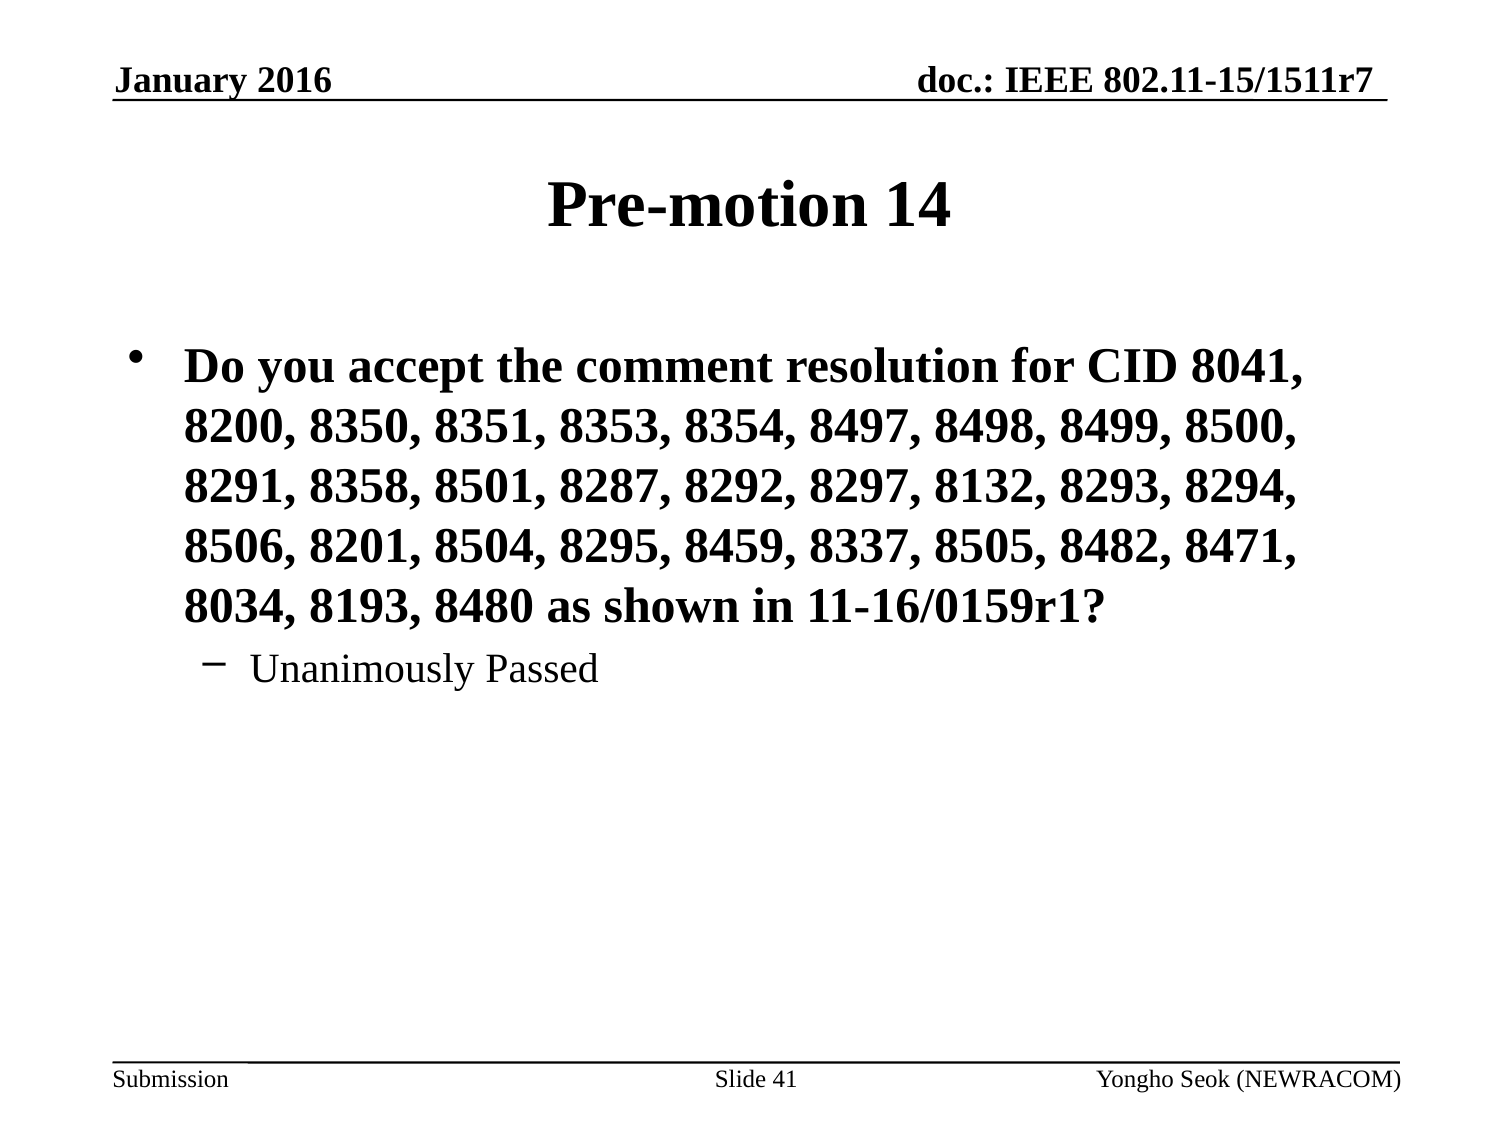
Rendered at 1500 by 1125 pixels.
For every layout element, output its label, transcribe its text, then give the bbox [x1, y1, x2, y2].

slide_number Slide 41 [712, 1061, 800, 1093]
footer Yongho Seok (NEWRACOM) [1092, 1061, 1402, 1093]
title Pre-motion 14 [112, 112, 1388, 288]
list Do you accept the comment resolution for CID 8041, 8200, 8350, 8351, 8353, 8354, 8497, 8498, 8499, 8500, 8291, 8358, 8501, 8287, 8292, 8297, 8132, 8293, 8294, 8506, 8201, 8504, 8295, 8459, 8337, 8505, 8482, 8471, 8034, 8193, 8480 as shown in 11-16/0159r1? Unanimously Passed [112, 324, 1388, 1001]
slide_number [114, 54, 335, 101]
